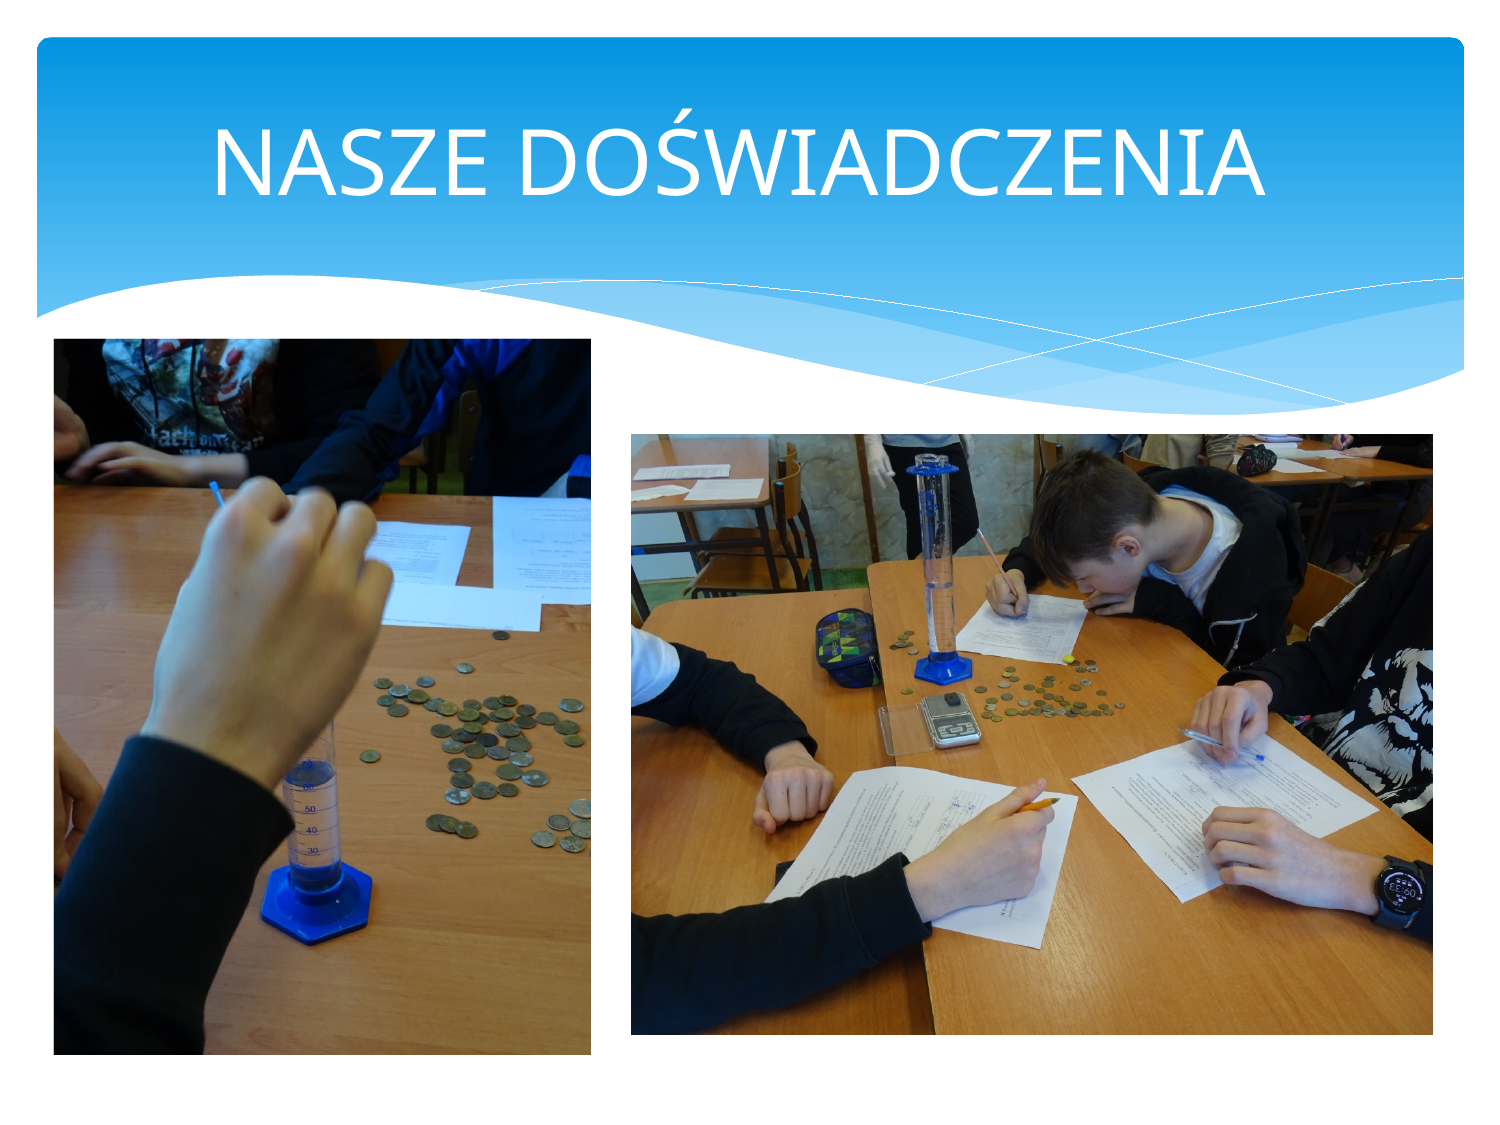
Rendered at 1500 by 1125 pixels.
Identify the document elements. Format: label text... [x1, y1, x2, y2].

picture [0, 339, 1433, 1054]
title NASZE DOŚWIADCZENIA [75, 55, 1425, 261]
